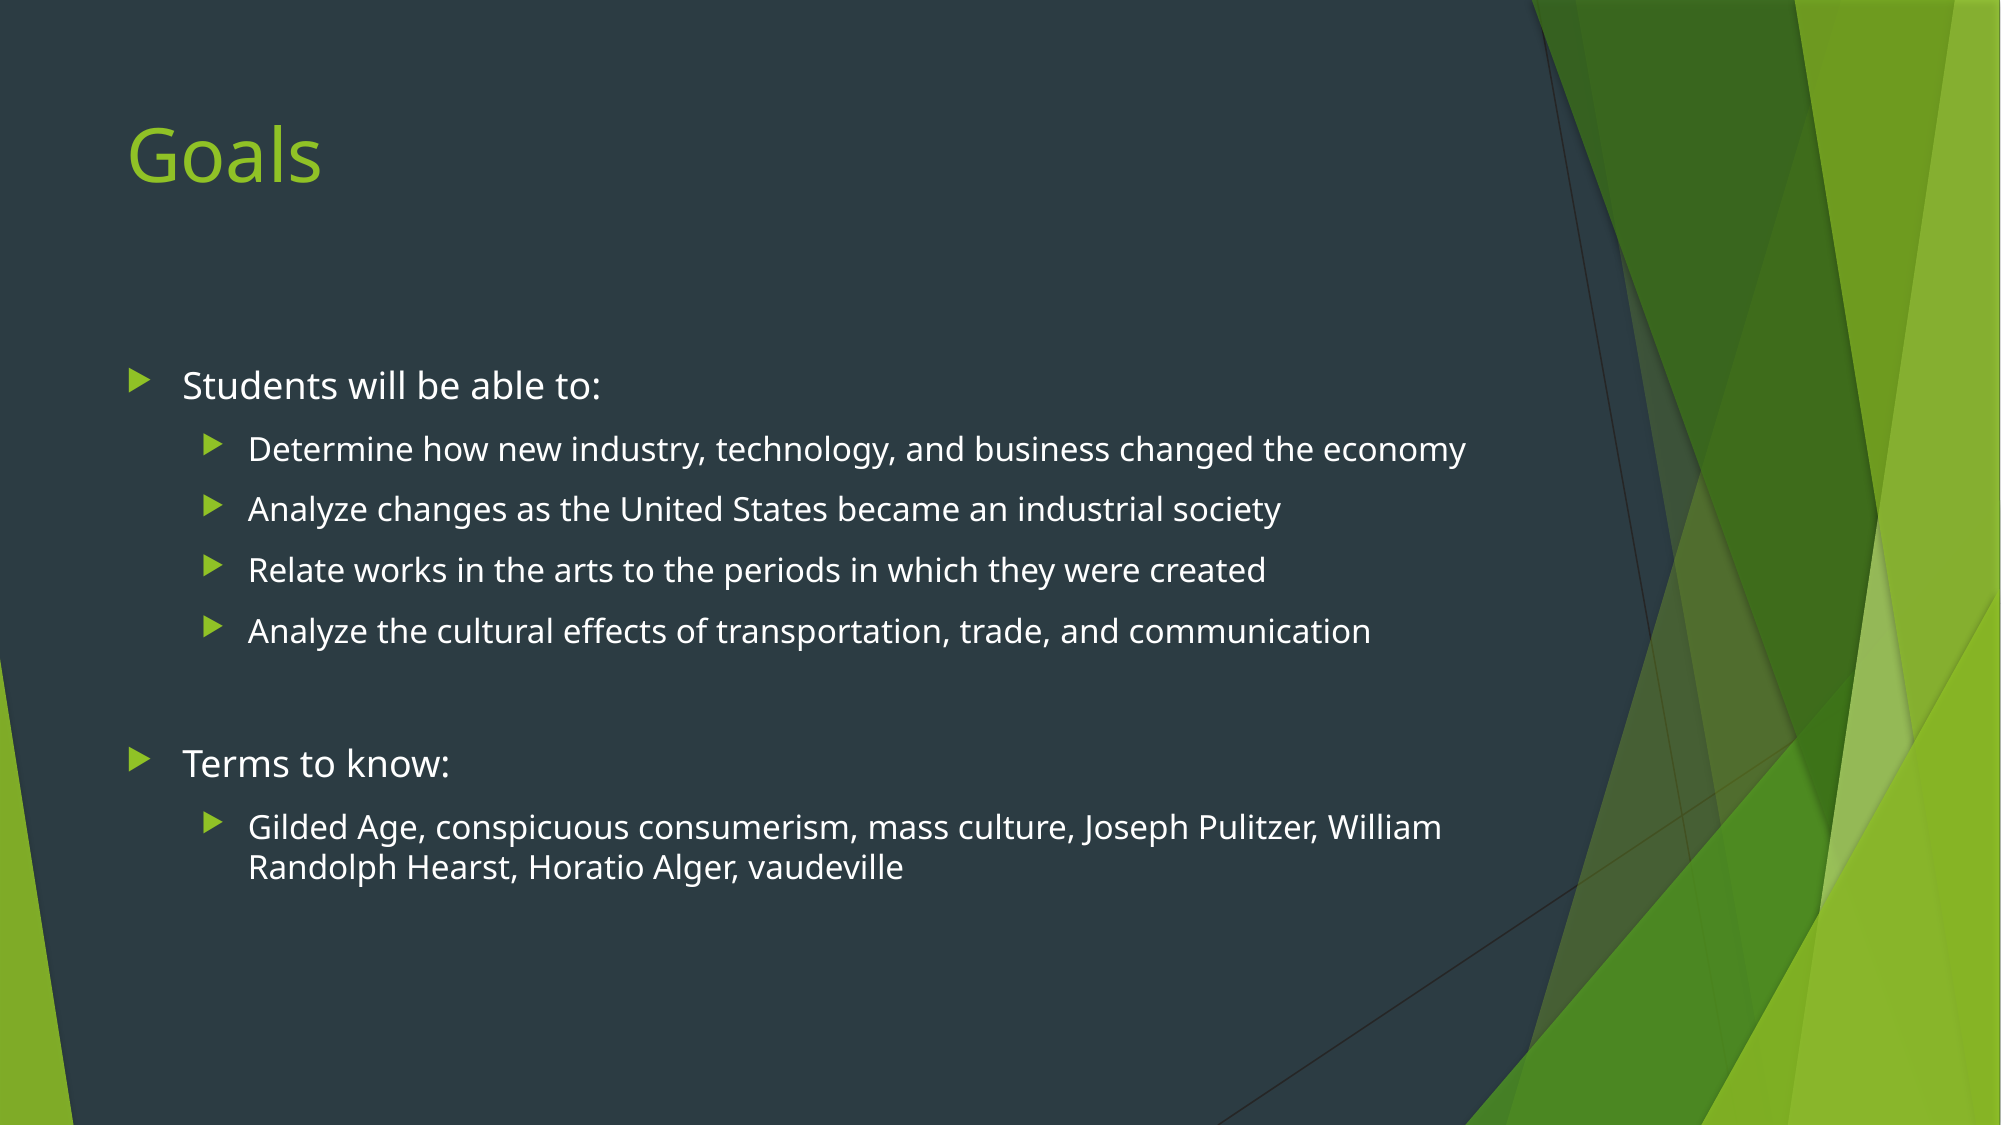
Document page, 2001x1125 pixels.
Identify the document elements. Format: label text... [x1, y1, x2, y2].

title Goals [111, 99, 1522, 317]
list Students will be able to: Determine how new industry, technology, and business changed the economy Analyze changes as the United States became an industrial society Relate works in the arts to the periods in which they were created Analyze the cultural effects of transportation, trade, and communication Terms to know: Gilded Age, conspicuous consumerism, mass culture, Joseph Pulitzer, William Randolph Hearst, Horatio Alger, vaudeville [111, 354, 1522, 992]
